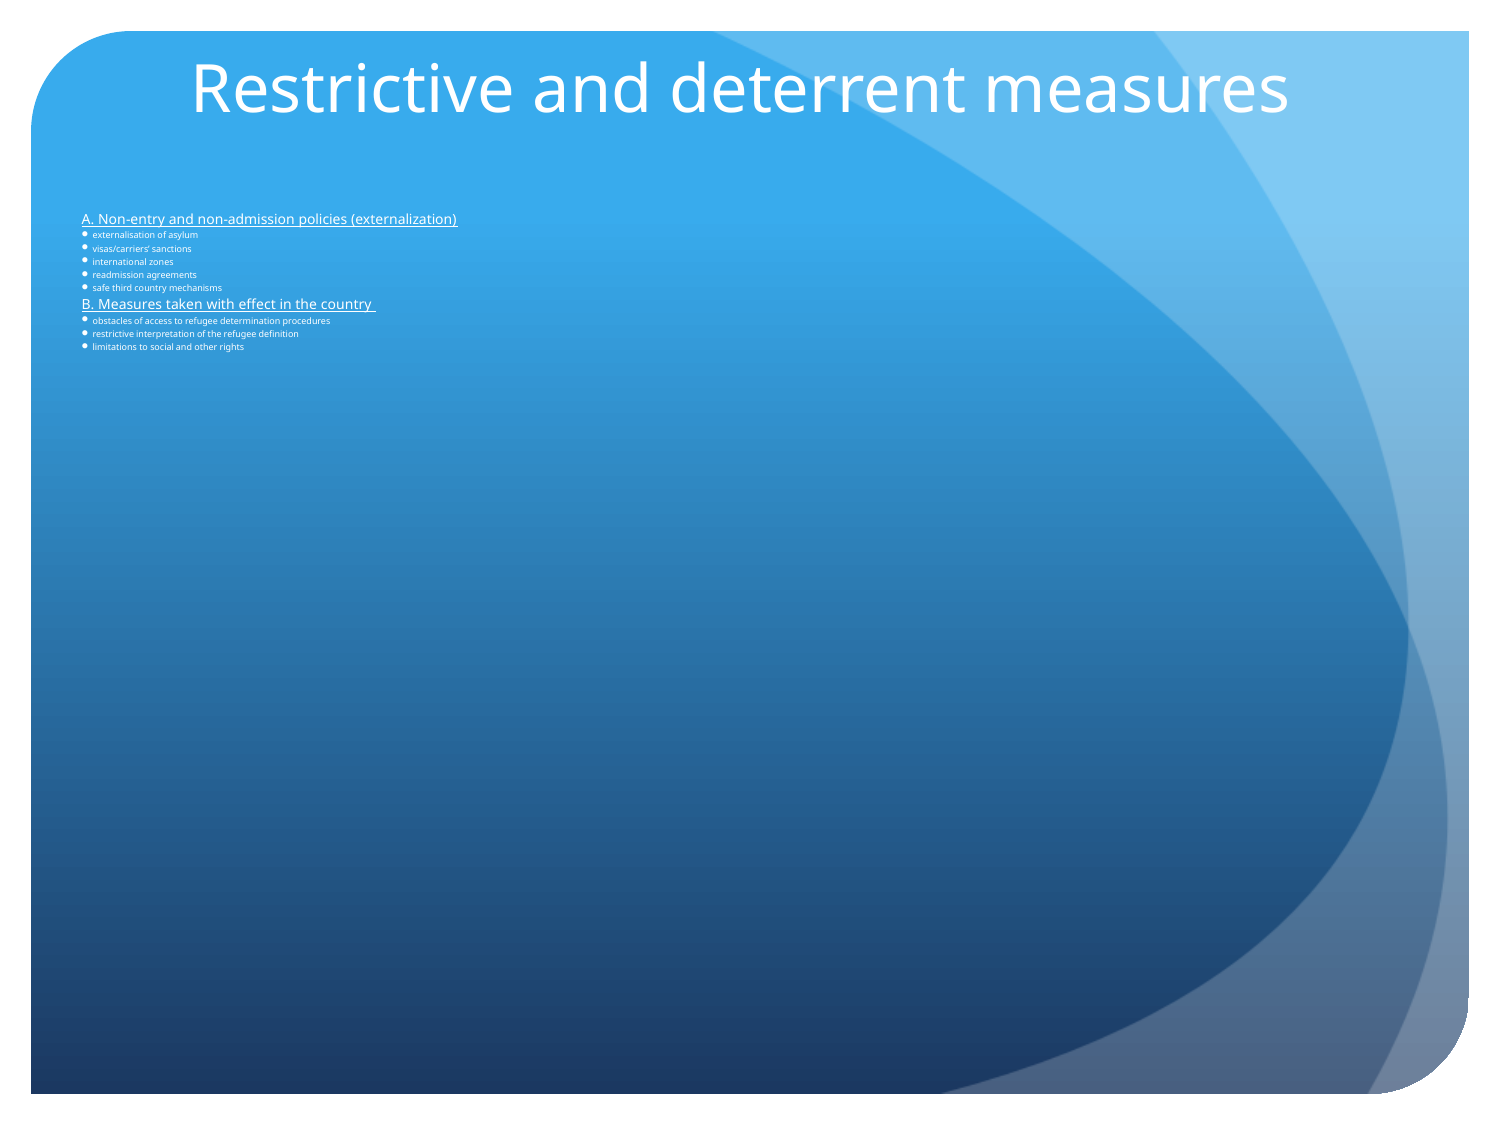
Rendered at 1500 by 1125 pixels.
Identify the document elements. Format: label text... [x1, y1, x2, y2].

list A. Non-entry and non-admission policies (externalization) externalisation of asylum visas/carriers’ sanctions international zones readmission agreements safe third country mechanisms B. Measures taken with effect in the country obstacles of access to refugee determination procedures restrictive interpretation of the refugee definition limitations to social and other rights [66, 203, 1417, 373]
picture [24, 30, 1473, 1094]
title Restrictive and deterrent measures [127, 62, 1372, 134]
